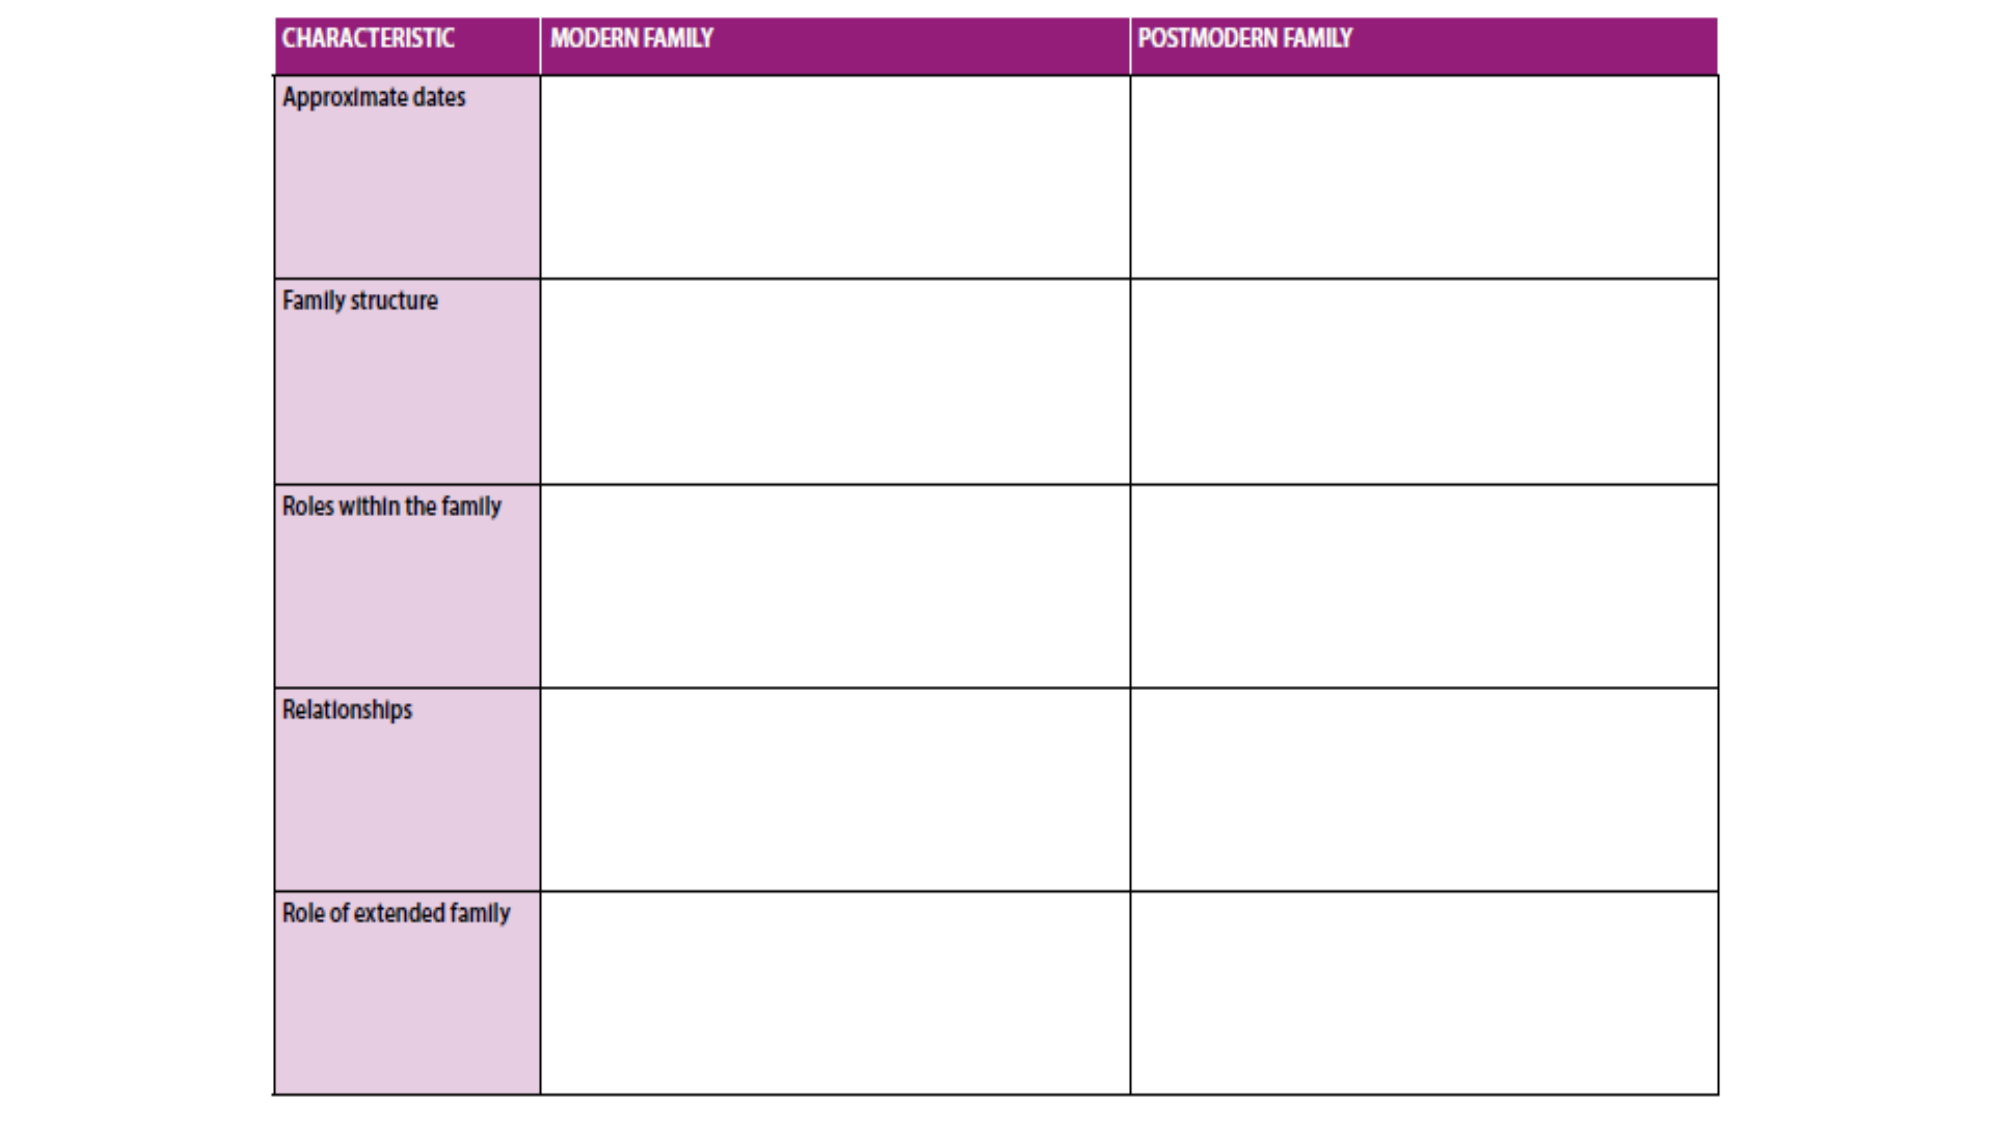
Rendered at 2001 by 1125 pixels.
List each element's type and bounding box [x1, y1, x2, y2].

picture [249, 0, 1751, 1123]
